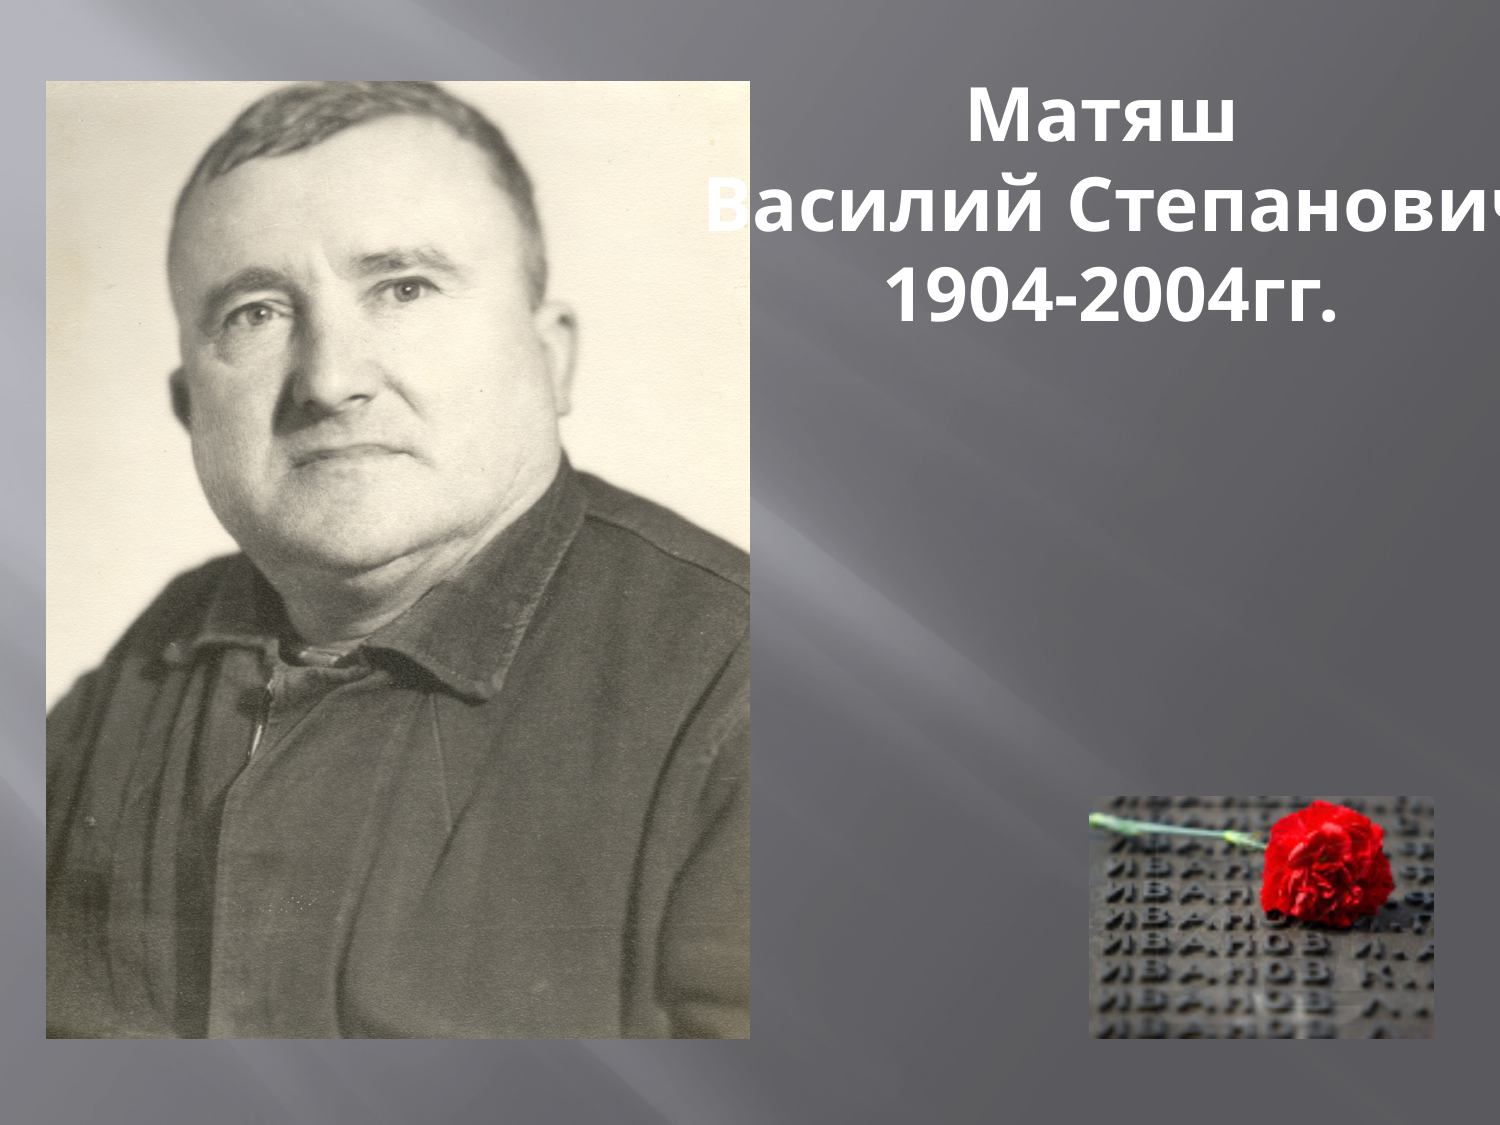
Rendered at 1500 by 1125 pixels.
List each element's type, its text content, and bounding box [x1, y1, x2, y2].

text_box Матяш Василий Степанович 1904-2004гг. [667, 58, 1500, 344]
picture [46, 81, 751, 1039]
picture [1089, 796, 1434, 1039]
